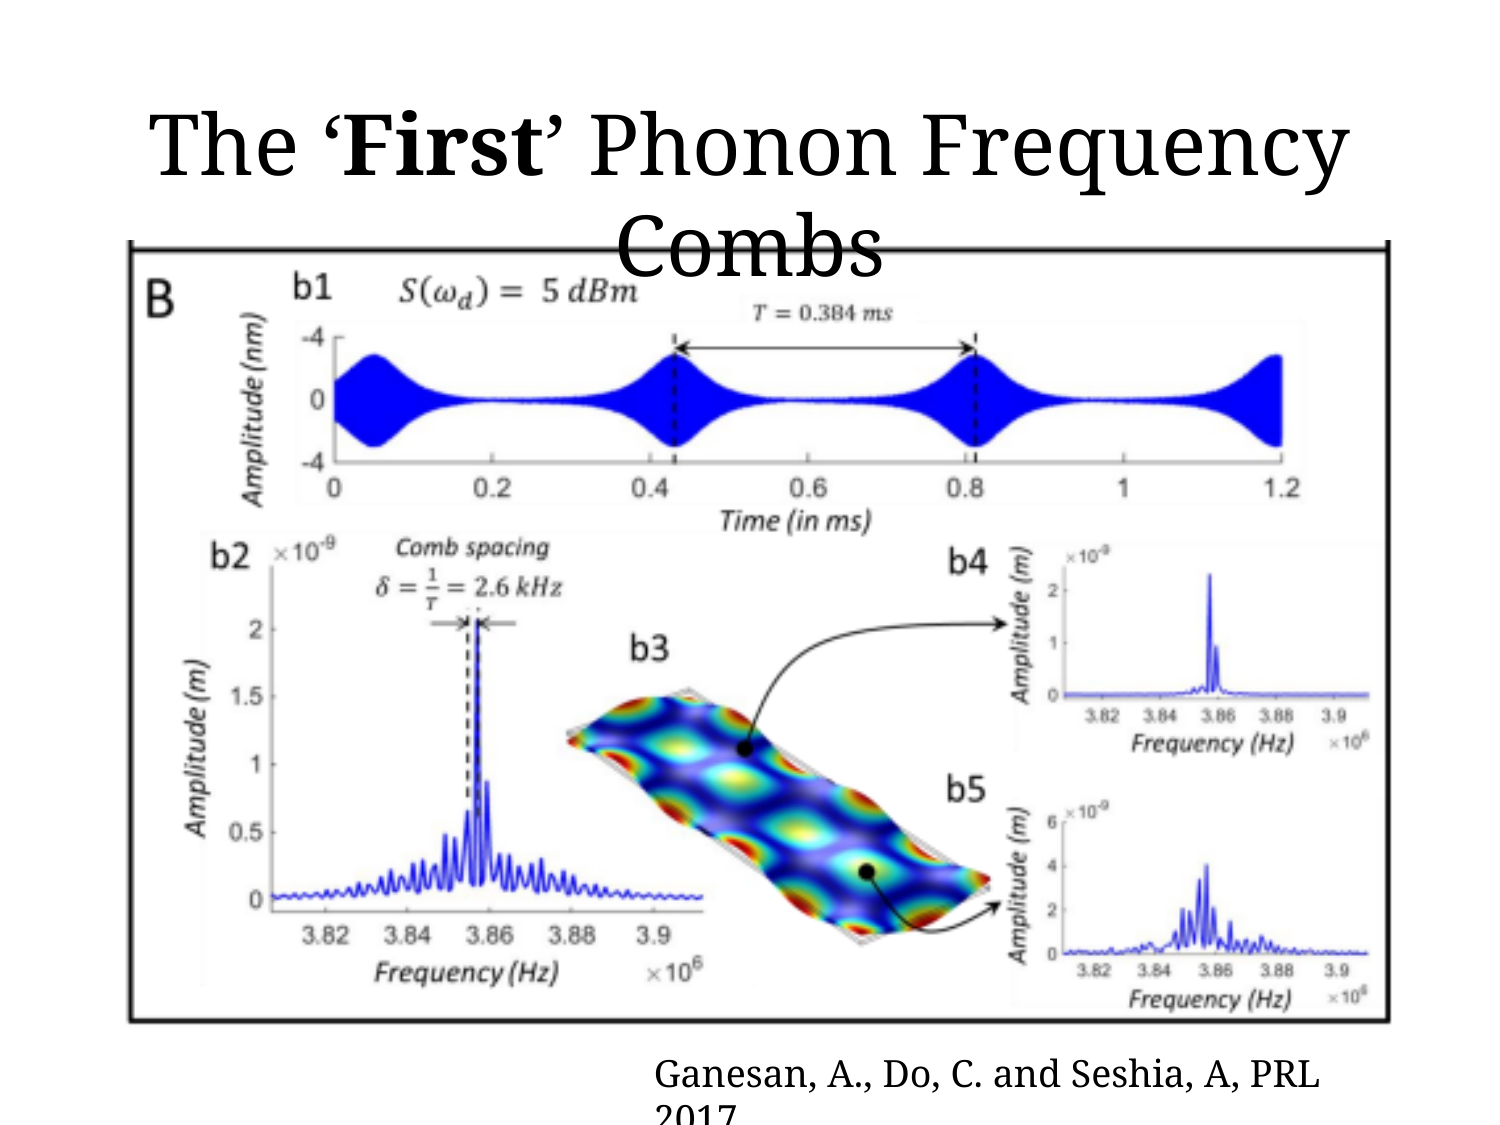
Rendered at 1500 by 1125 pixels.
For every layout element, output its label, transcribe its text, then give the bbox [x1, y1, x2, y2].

text_box Ganesan, A., Do, C. and Seshia, A, PRL 2017 [639, 1046, 1390, 1125]
picture [80, 240, 1418, 1046]
text_box The ‘First’ Phonon Frequency Combs [0, 83, 1500, 301]
